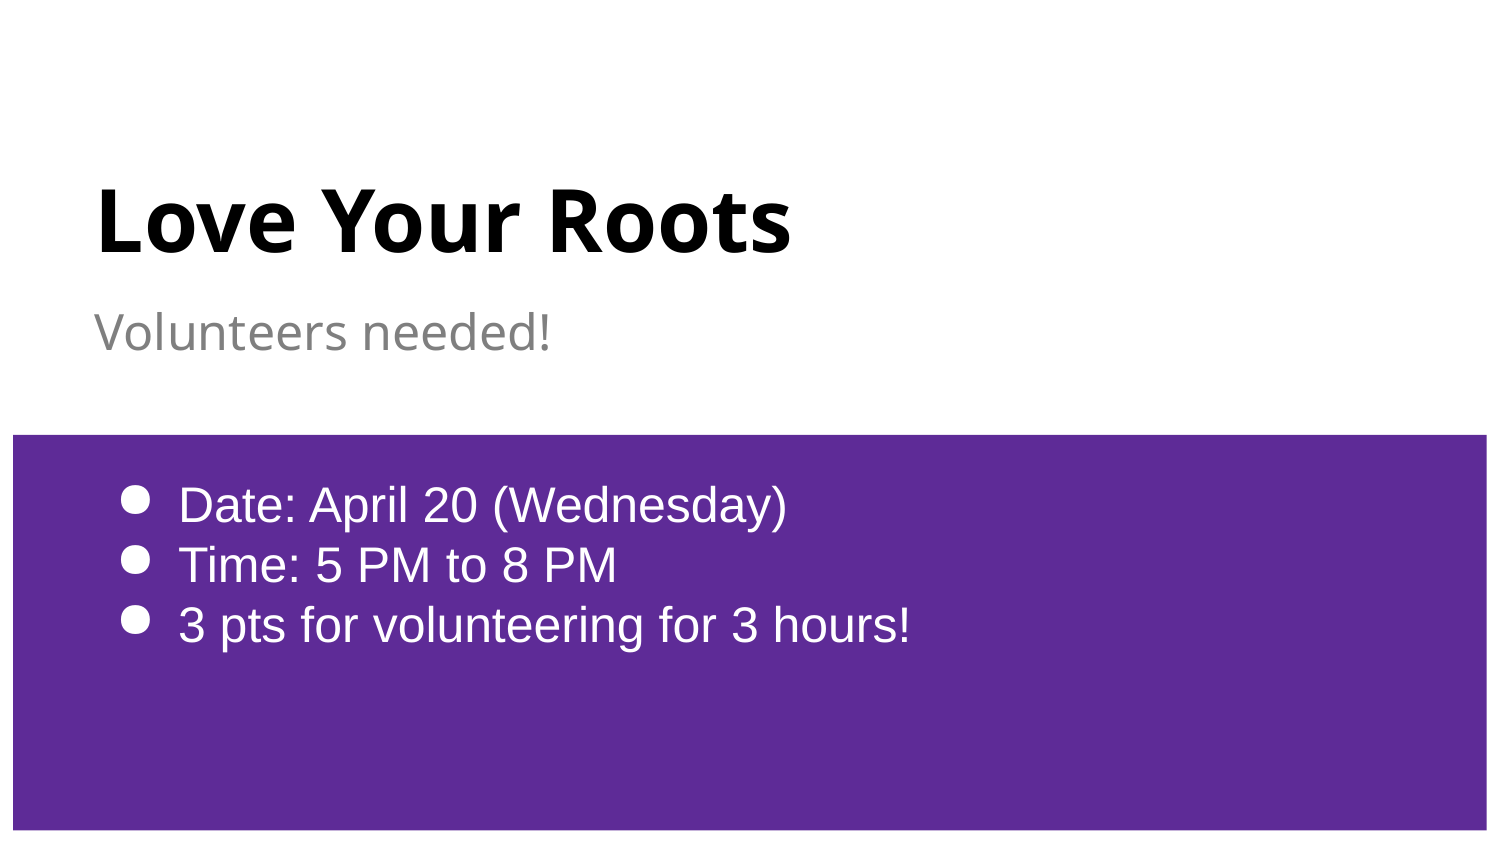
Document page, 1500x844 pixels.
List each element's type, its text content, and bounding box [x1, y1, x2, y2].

subtitle Volunteers needed! [79, 285, 1423, 427]
text_box Date: April 20 (Wednesday) Time: 5 PM to 8 PM 3 pts for volunteering for 3 hours! [88, 336, 1143, 788]
title Love Your Roots [79, 43, 1423, 285]
